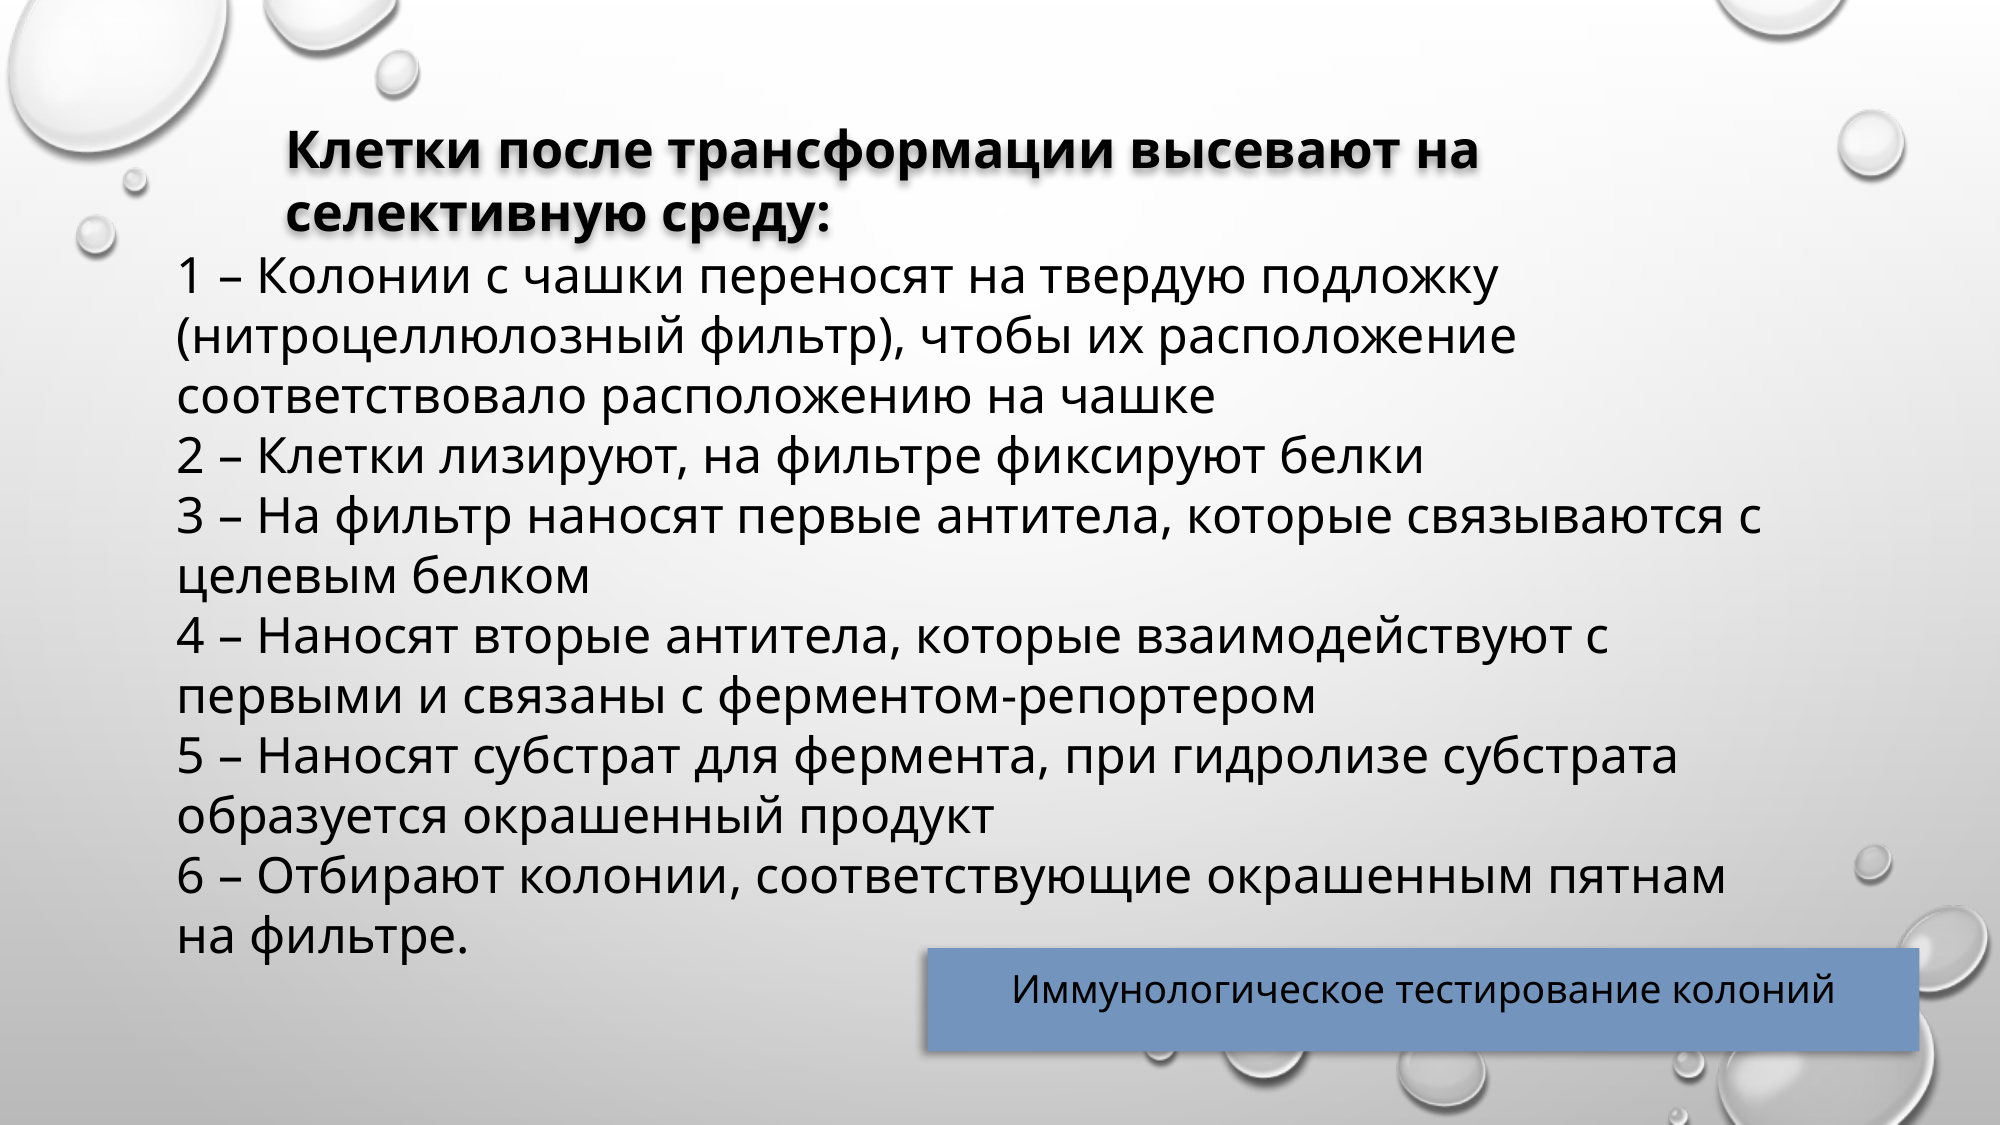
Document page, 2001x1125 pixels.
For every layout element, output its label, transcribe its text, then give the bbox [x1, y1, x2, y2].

text_box Клетки после трансформации высевают на селективную среду: [271, 109, 1754, 249]
text_box 1 – Колонии с чашки переносят на твердую подложку (нитроцеллюлозный фильтр), чтобы их расположение соответствовало расположению на чашке 2 – Клетки лизируют, на фильтре фиксируют белки 3 – На фильтр наносят первые антитела, которые связываются с целевым белком 4 – Наносят вторые антитела, которые взаимодействуют с первыми и связаны с ферментом-репортером 5 – Наносят субстрат для фермента, при гидролизе субстрата образуется окрашенный продукт 6 – Отбирают колонии, соответствующие окрашенным пятнам на фильтре. [162, 235, 1793, 971]
picture [0, 0, 2000, 1125]
text_box Иммунологическое тестирование колоний [927, 948, 1920, 1052]
